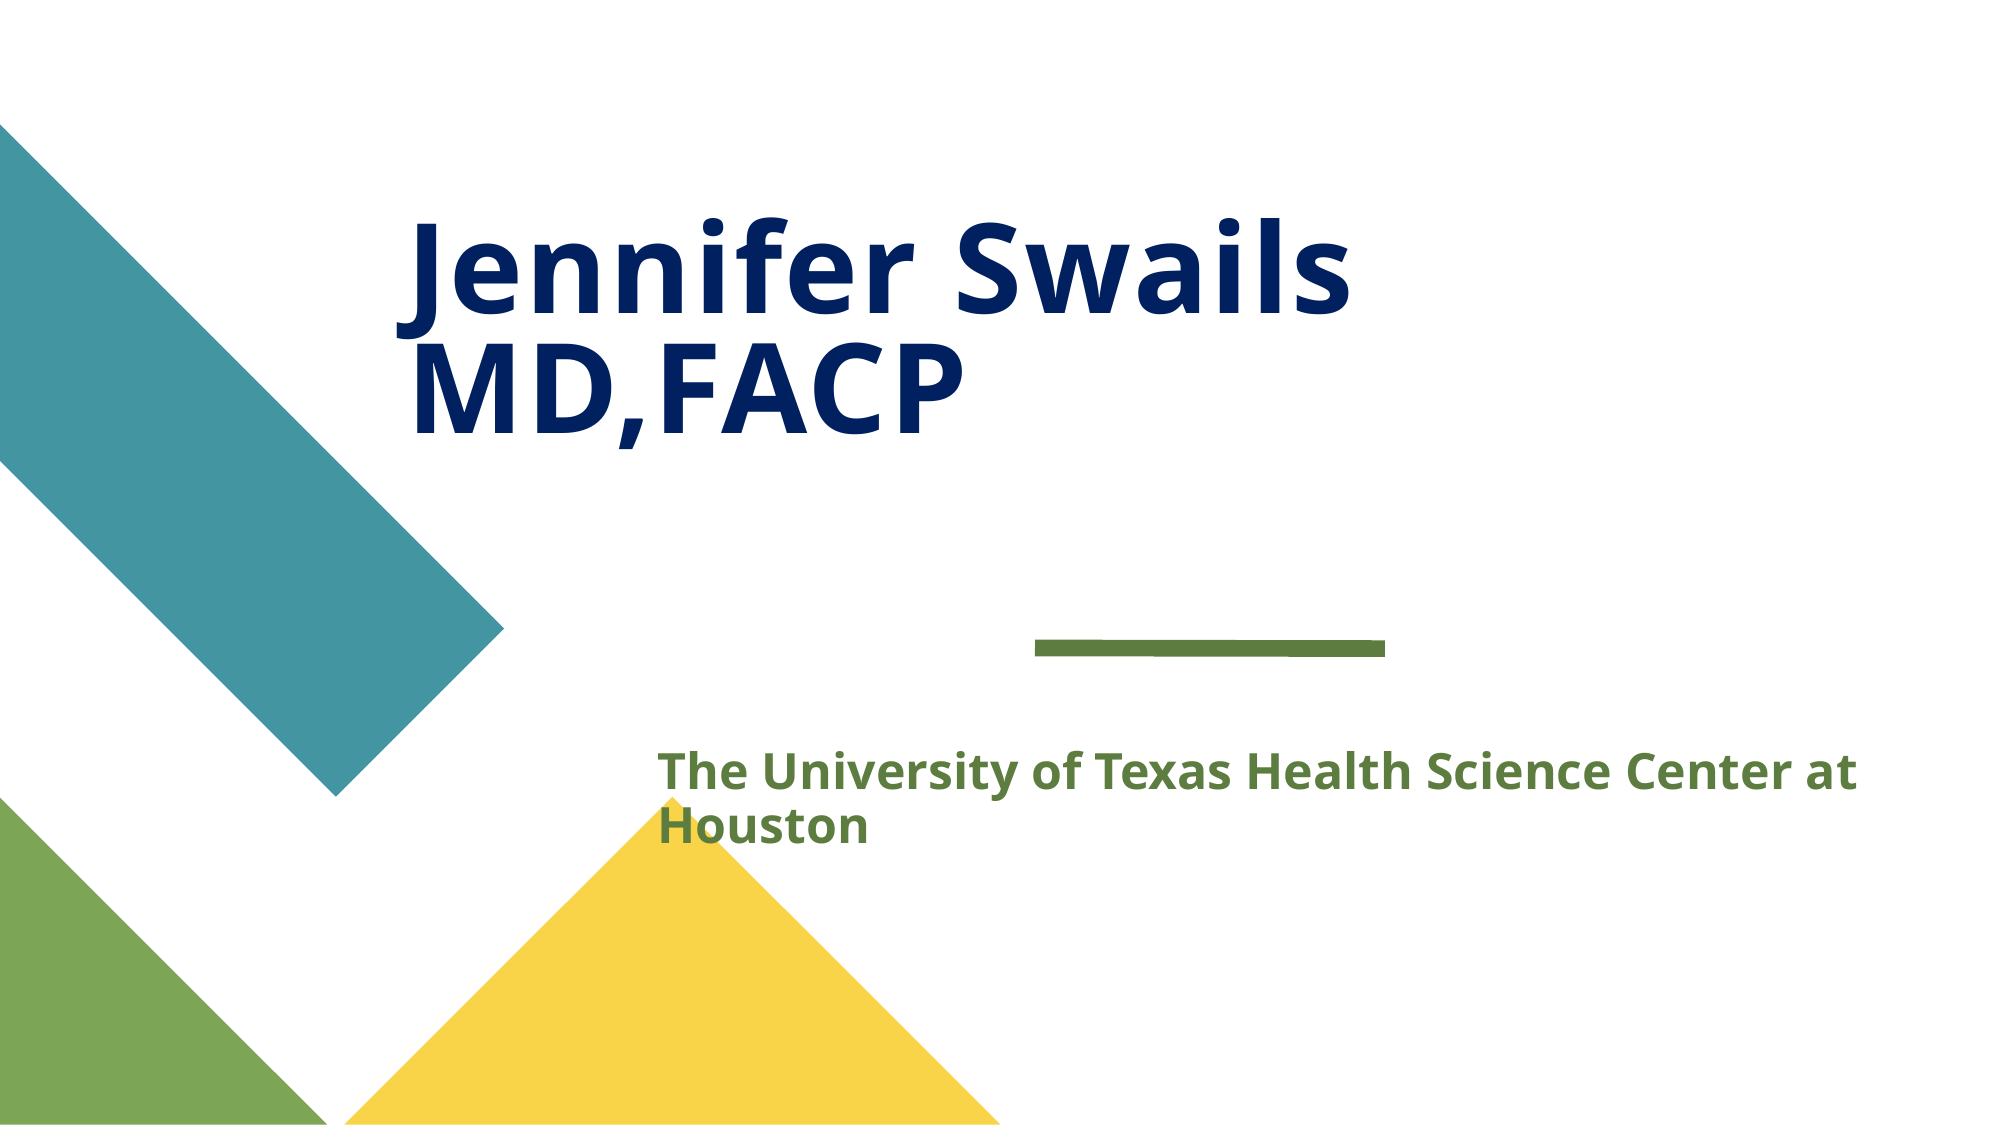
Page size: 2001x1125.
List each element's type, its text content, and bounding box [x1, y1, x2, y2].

list The University of Texas Health Science Center at Houston [657, 746, 1936, 1017]
title Jennifer Swails MD,FACP [406, 67, 1936, 608]
